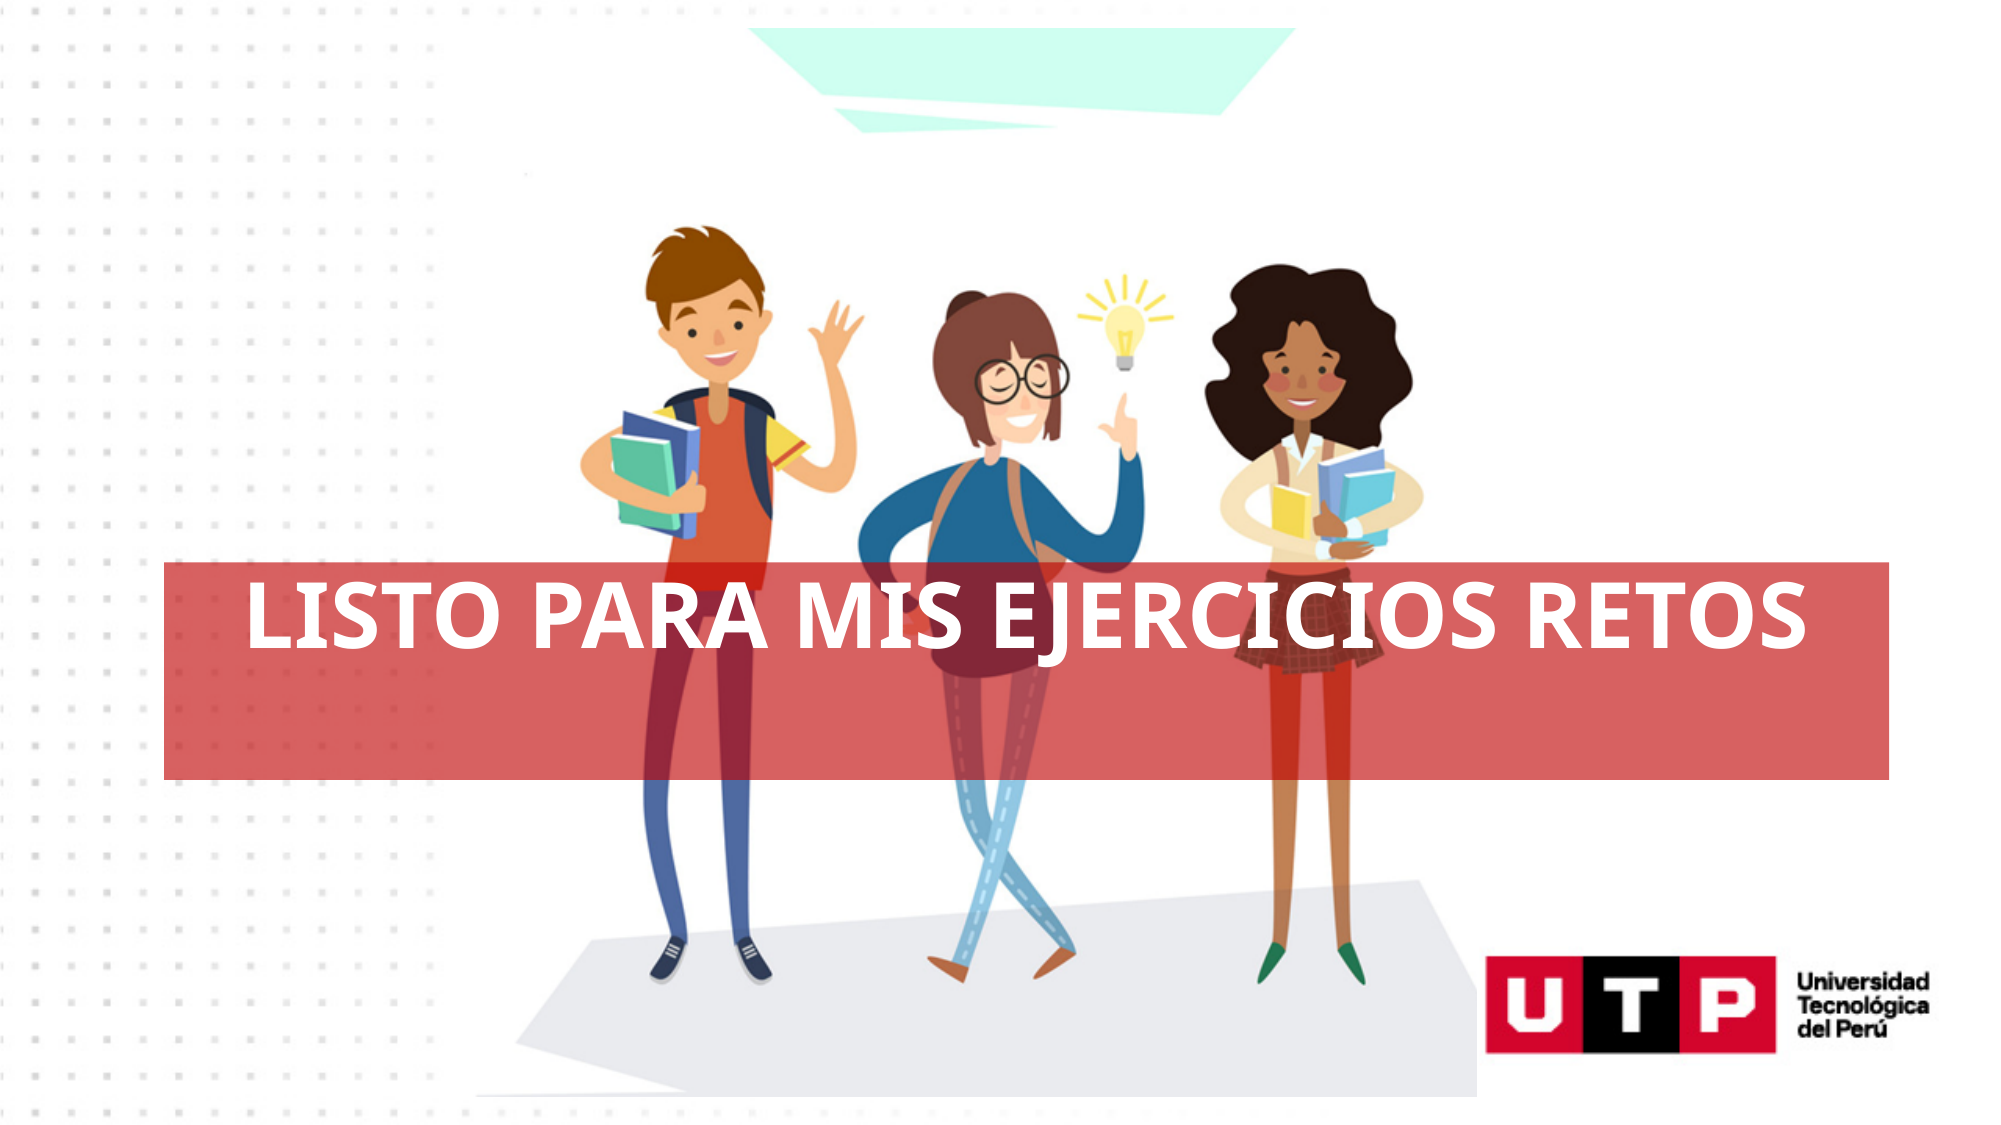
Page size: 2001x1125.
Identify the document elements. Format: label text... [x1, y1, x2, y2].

text_box LISTO PARA MIS EJERCICIOS RETOS [164, 562, 443, 780]
text_box LISTO PARA MIS EJERCICIOS RETOS [1477, 562, 1890, 780]
picture [0, 0, 2000, 1125]
